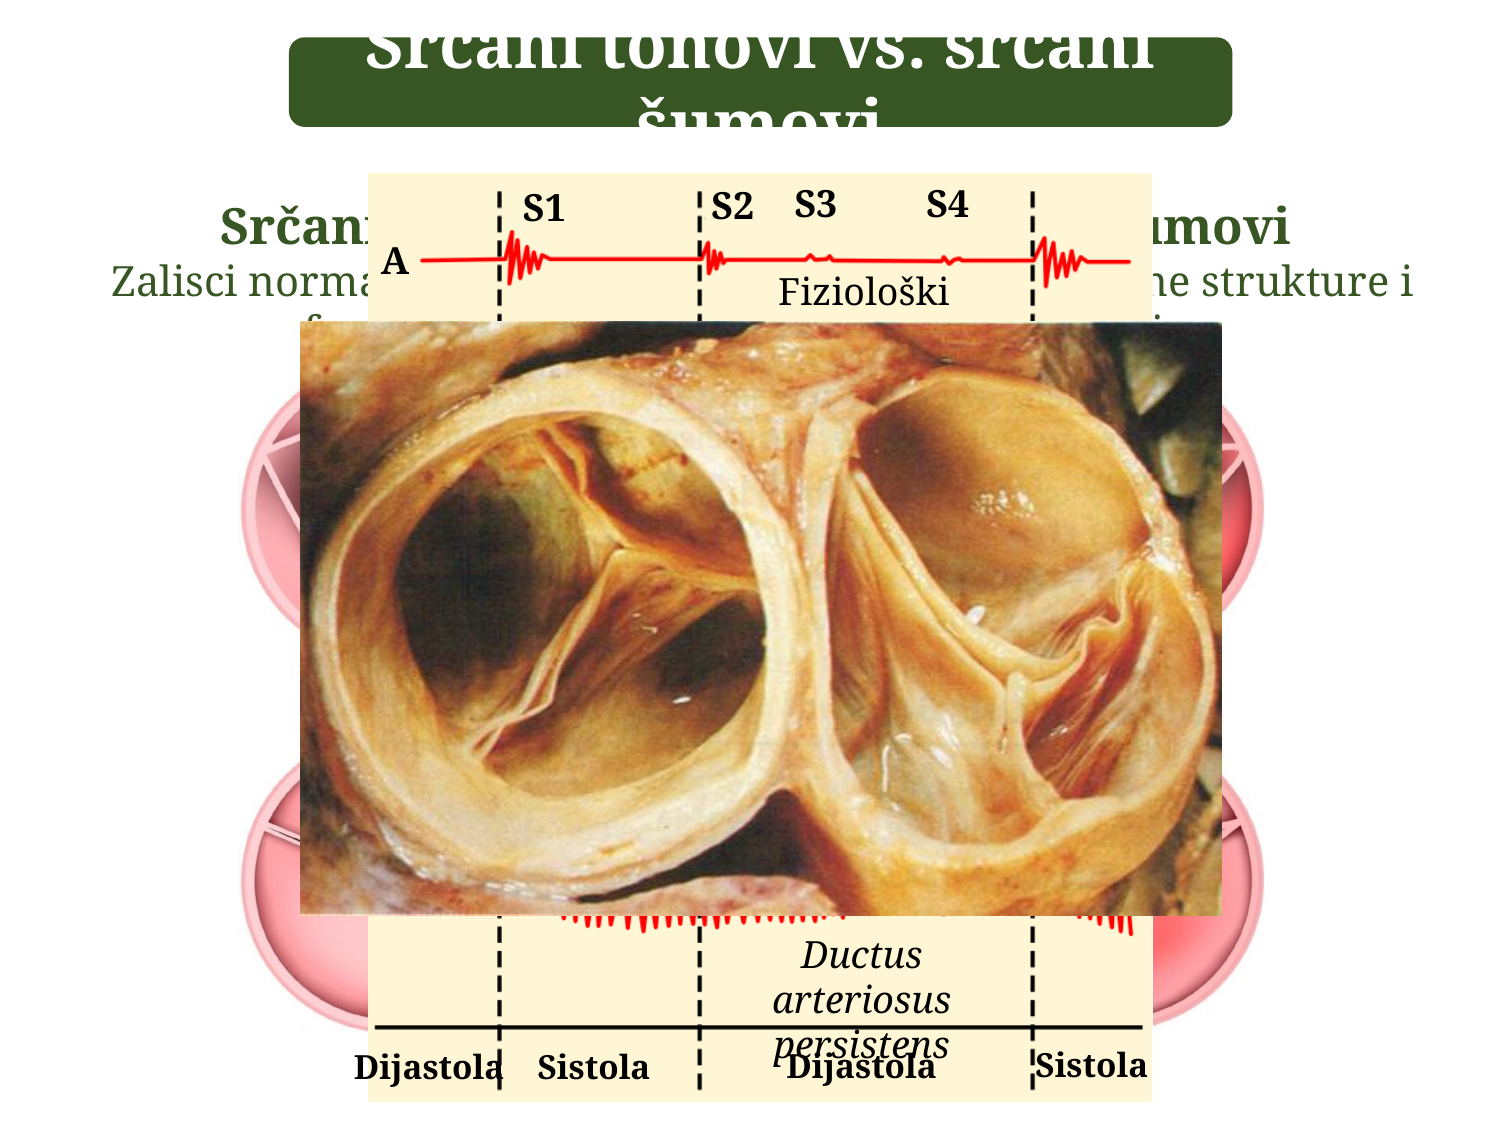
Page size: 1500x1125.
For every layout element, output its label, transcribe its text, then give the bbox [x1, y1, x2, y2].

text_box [333, 916, 1189, 1102]
text_box Srčani tonovi Zalisci normalne strukture i funkcije. [17, 187, 333, 362]
text_box Srčani tonovi vs. srčani šumovi [288, 37, 1233, 127]
picture [232, 321, 1269, 1034]
text_box Srčani šumovi Zalisci poremećene strukture i funkcije. [1189, 187, 1483, 362]
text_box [333, 173, 1189, 321]
